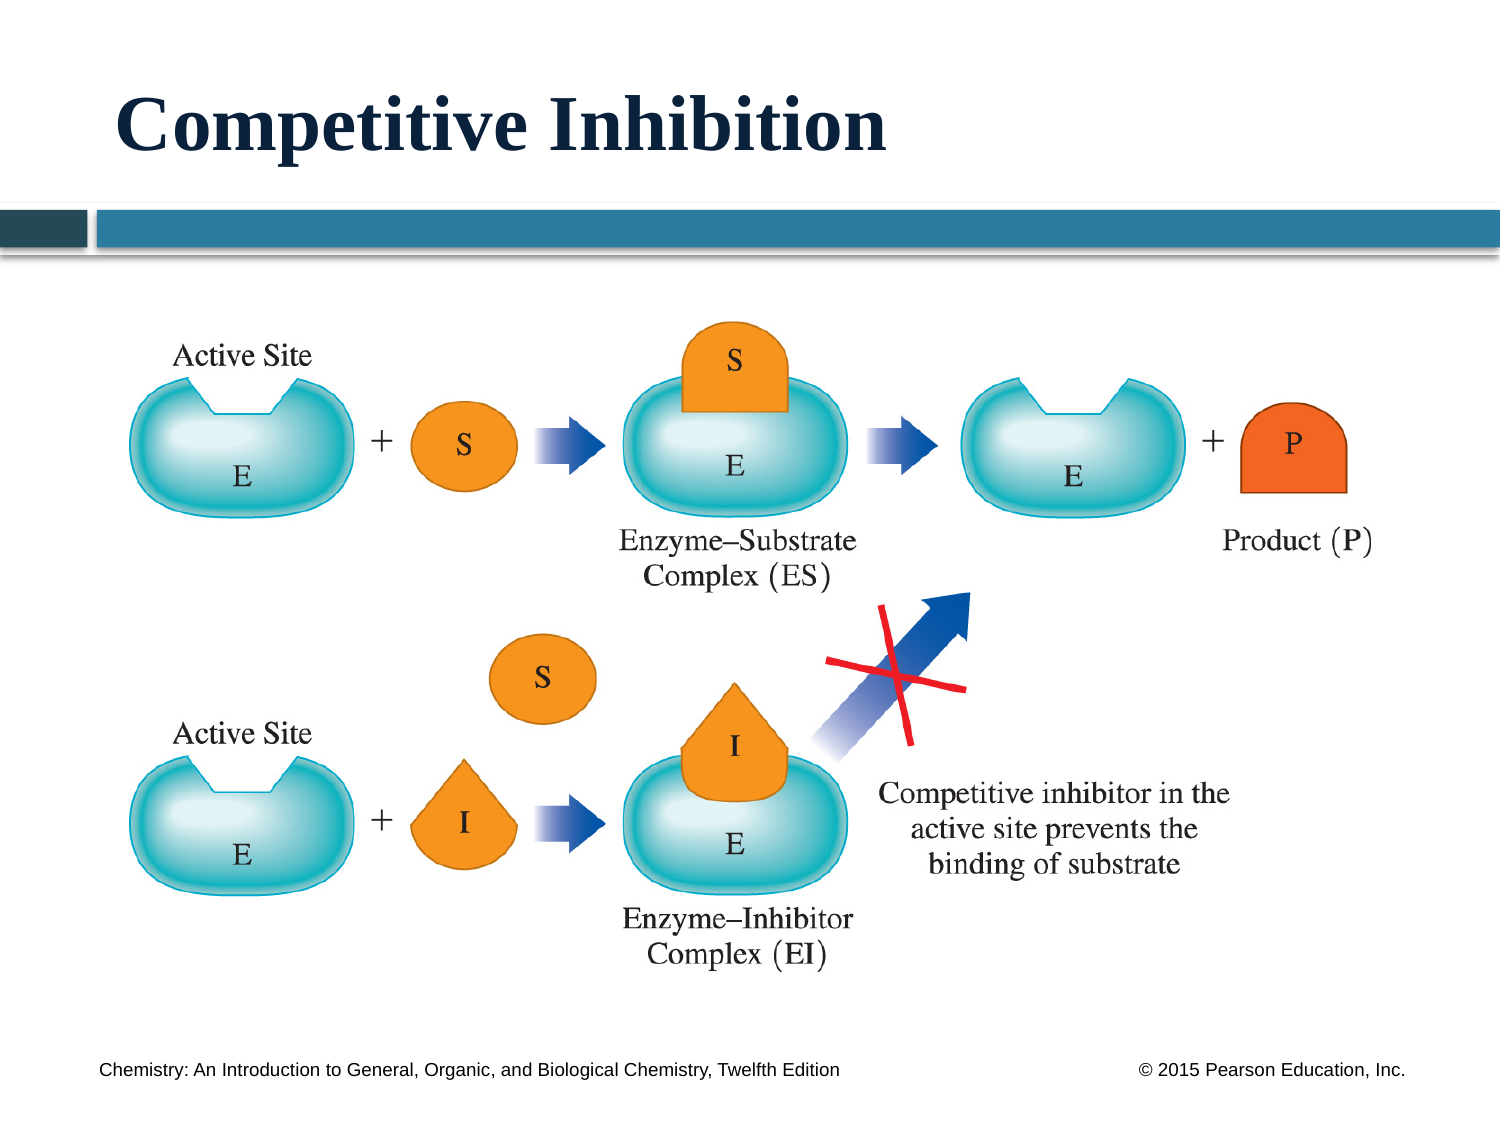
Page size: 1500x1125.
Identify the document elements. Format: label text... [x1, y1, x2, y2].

picture [120, 312, 1380, 976]
title Competitive Inhibition [99, 37, 1370, 200]
